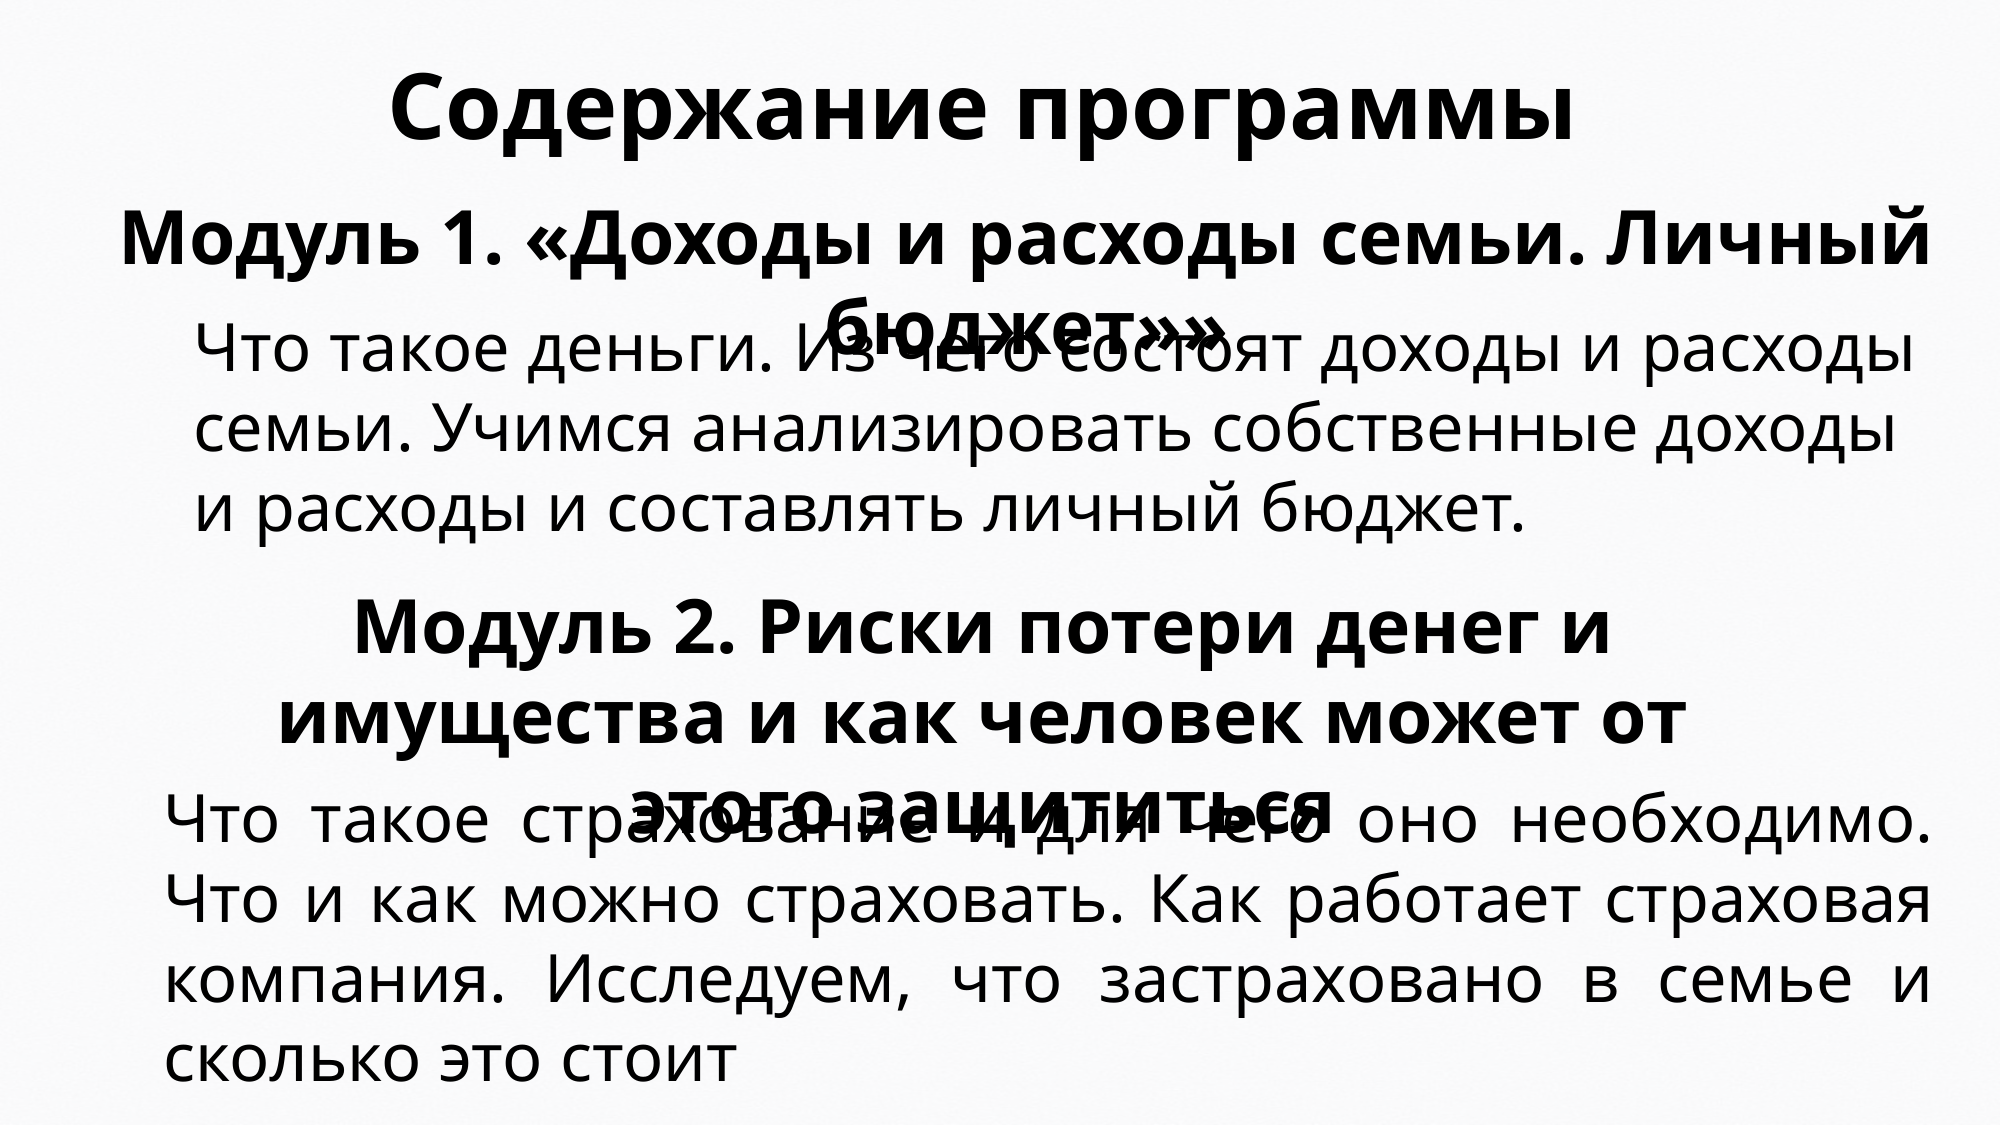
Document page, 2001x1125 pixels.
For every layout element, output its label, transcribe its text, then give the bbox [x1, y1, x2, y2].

text_box Модуль 2. Риски потери денег и имущества и как человек может от этого защититься [179, 571, 1787, 768]
text_box Что такое страхование и для чего оно необходимо. Что и как можно страховать. Как работает страховая компания. Исследуем, что застраховано в семье и сколько это стоит [148, 768, 1951, 1103]
text_box Что такое деньги. Из чего состоят доходы и расходы семьи. Учимся анализировать собственные доходы и расходы и составлять личный бюджет. [179, 297, 1951, 553]
text_box Содержание программы [372, 40, 1594, 165]
text_box Модуль 1. «Доходы и расходы семьи. Личный бюджет»» [100, 182, 1953, 378]
